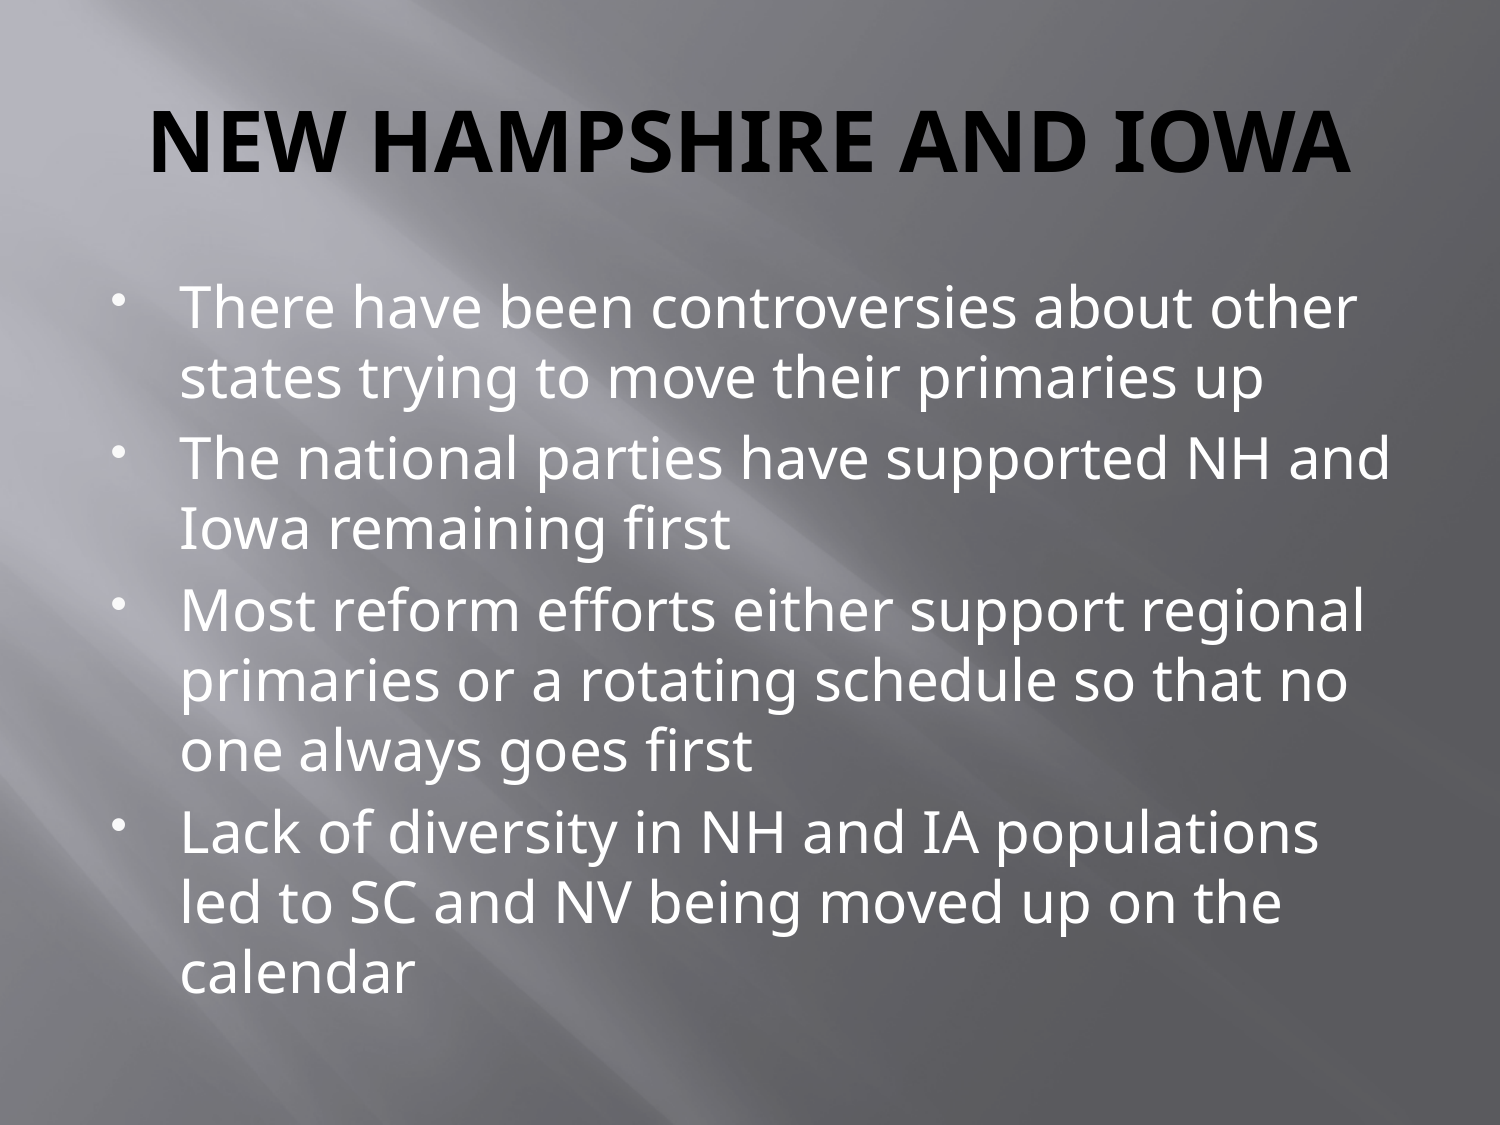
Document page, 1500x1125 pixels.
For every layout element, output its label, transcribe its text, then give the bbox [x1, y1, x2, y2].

list There have been controversies about other states trying to move their primaries up The national parties have supported NH and Iowa remaining first Most reform efforts either support regional primaries or a rotating schedule so that no one always goes first Lack of diversity in NH and IA populations led to SC and NV being moved up on the calendar [75, 262, 1425, 1035]
title NEW HAMPSHIRE AND IOWA [75, 45, 1425, 233]
